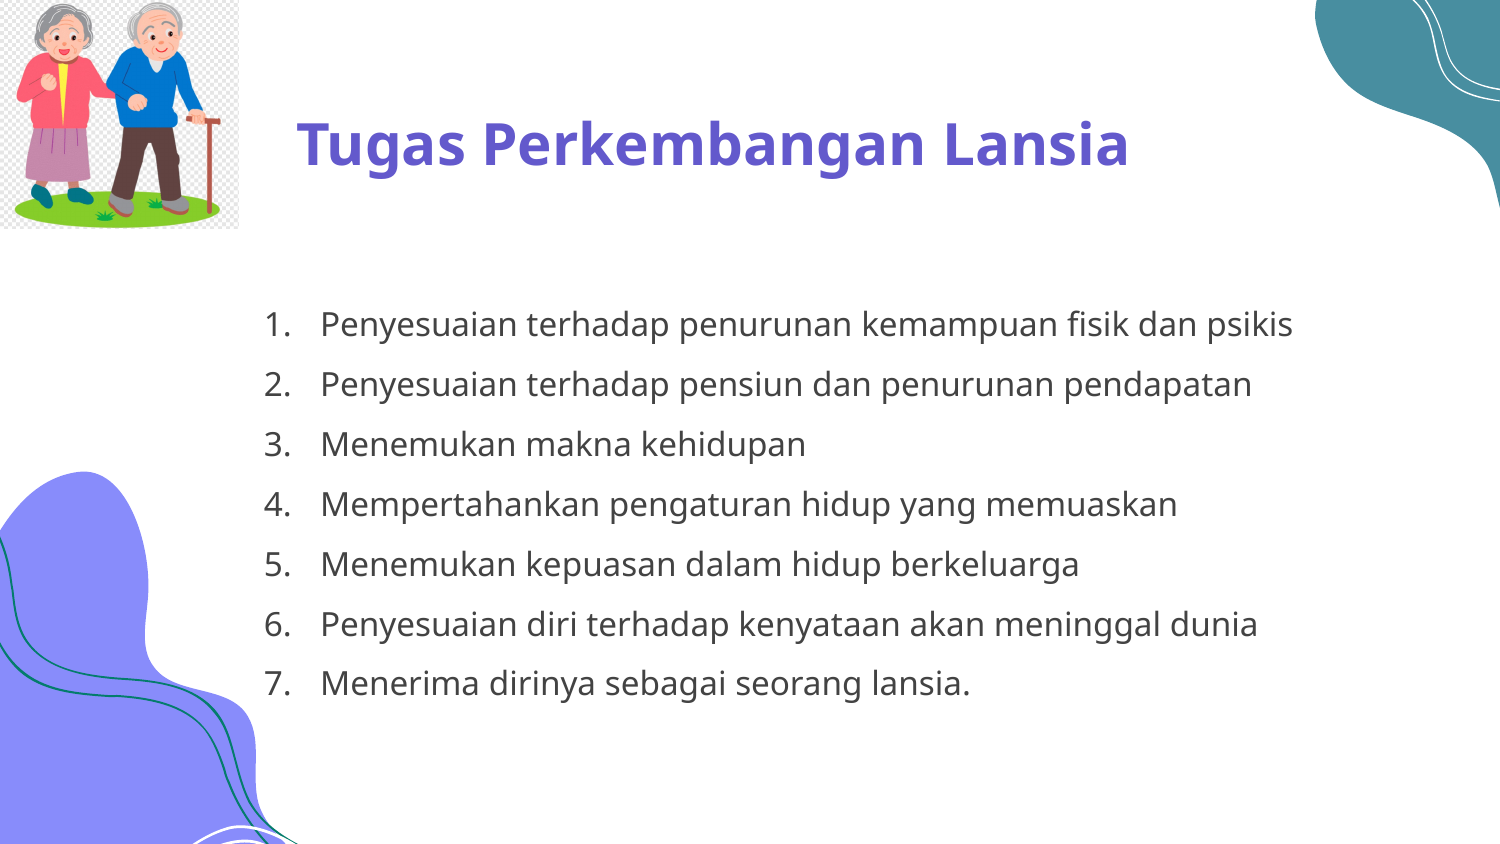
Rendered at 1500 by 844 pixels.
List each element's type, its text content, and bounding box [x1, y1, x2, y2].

subtitle Penyesuaian terhadap penurunan kemampuan fisik dan psikis Penyesuaian terhadap pensiun dan penurunan pendapatan Menemukan makna kehidupan Mempertahankan pengaturan hidup yang memuaskan Menemukan kepuasan dalam hidup berkeluarga Penyesuaian diri terhadap kenyataan akan meninggal dunia Menerima dirinya sebagai seorang lansia. [230, 268, 1390, 777]
title Tugas Perkembangan Lansia [265, 43, 1146, 192]
picture [0, 0, 240, 229]
